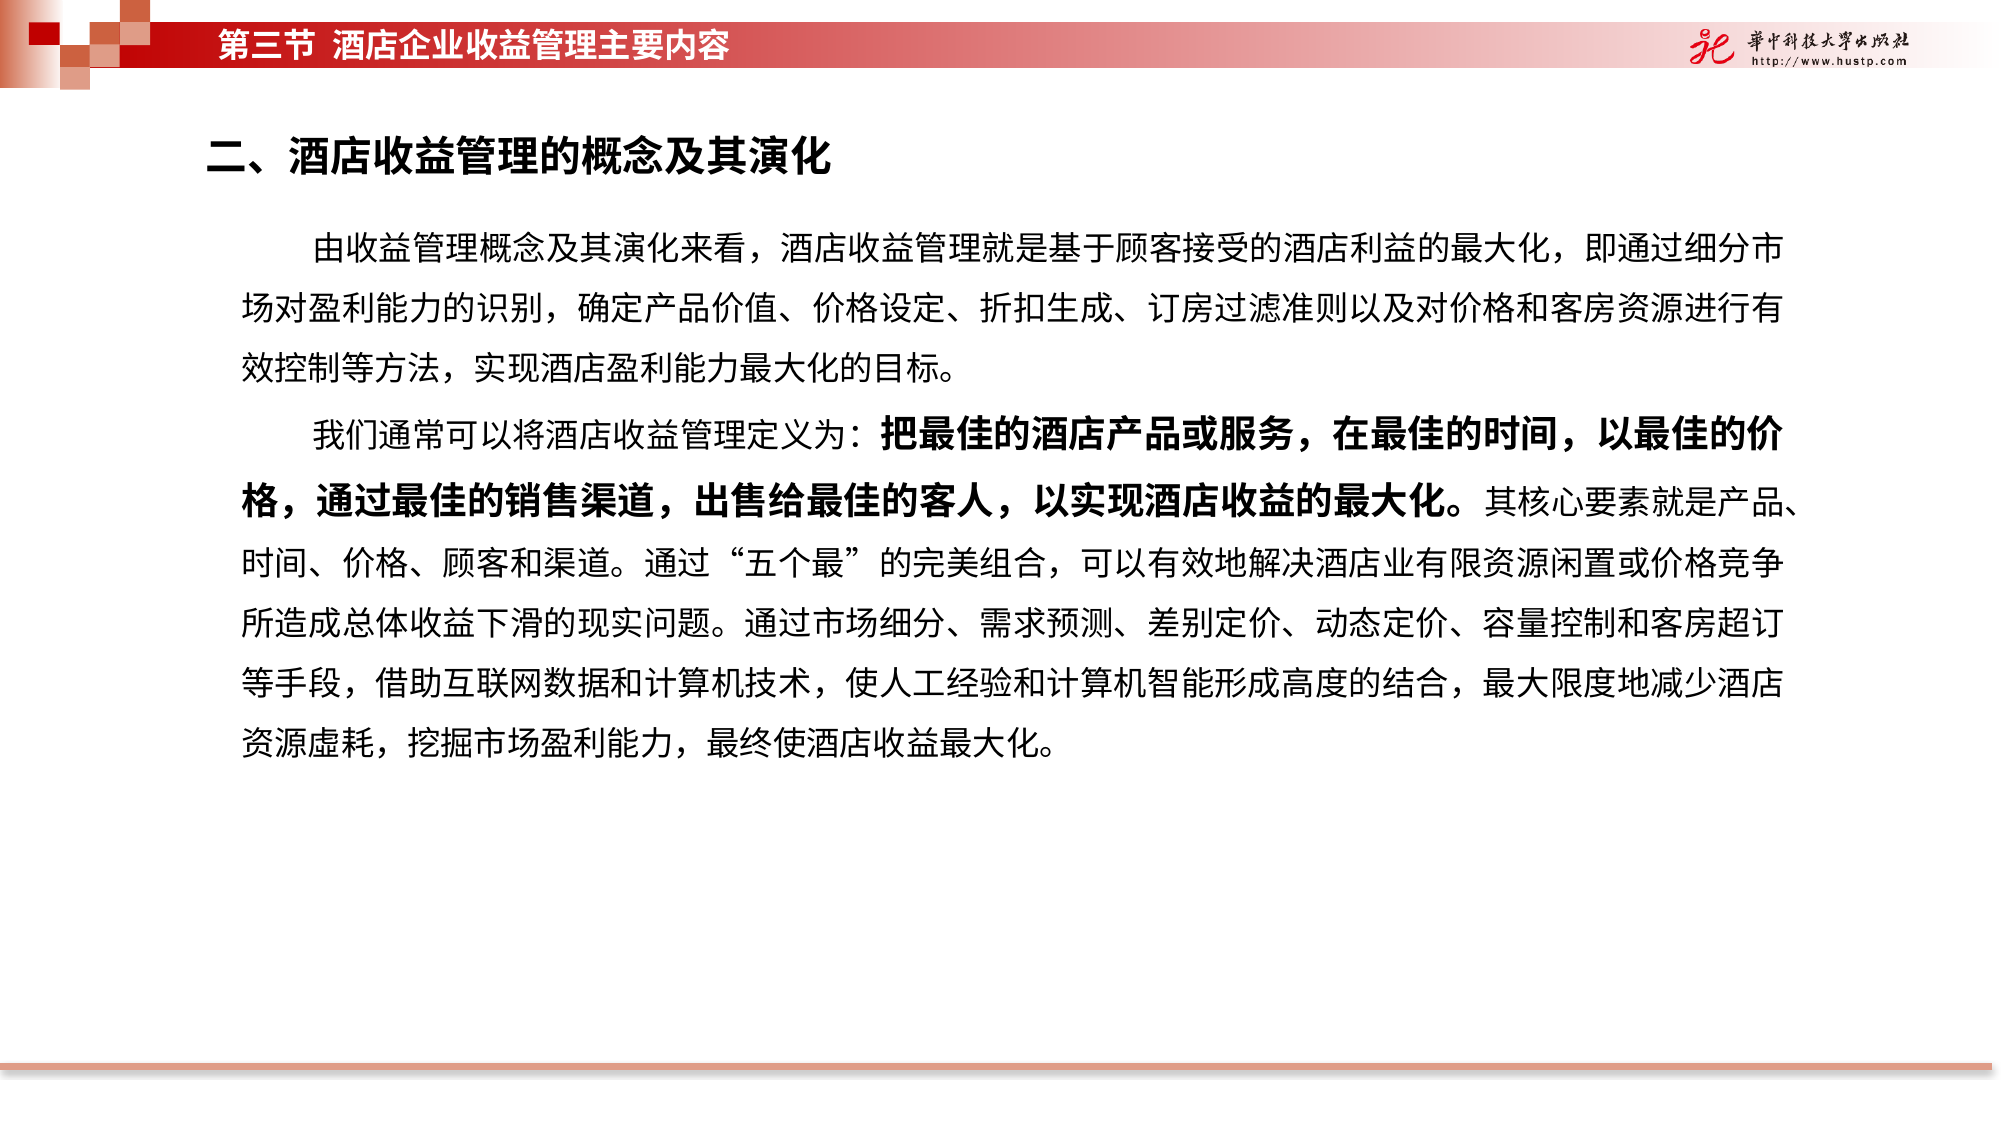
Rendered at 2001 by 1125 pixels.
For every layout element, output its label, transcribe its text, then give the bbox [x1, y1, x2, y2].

picture [1661, 0, 1939, 90]
text_box 二、酒店收益管理的概念及其演化 [190, 122, 1066, 187]
text_box 第三节 酒店企业收益管理主要内容 [202, 17, 971, 72]
text_box 由收益管理概念及其演化来看，酒店收益管理就是基于顾客接受的酒店利益的最大化，即通过细分市场对盈利能力的识别，确定产品价值、价格设定、折扣生成、订房过滤准则以及对价格和客房资源进行有效控制等方法，实现酒店盈利能力最大化的目标。 我们通常可以将酒店收益管理定义为：把最佳的酒店产品或服务，在最佳的时间，以最佳的价格，通过最佳的销售渠道，出售给最佳的客人，以实现酒店收益的最大化。其核心要素就是产品、时间、价格、顾客和渠道。通过“五个最”的完美组合，可以有效地解决酒店业有限资源闲置或价格竞争所造成总体收益下滑的现实问题。通过市场细分、需求预测、差别定价、动态定价、容量控制和客房超订等手段，借助互联网数据和计算机技术，使人工经验和计算机智能形成高度的结合，最大限度地减少酒店资源虛耗，挖掘市场盈利能力，最终使酒店收益最大化。 [226, 200, 1800, 769]
